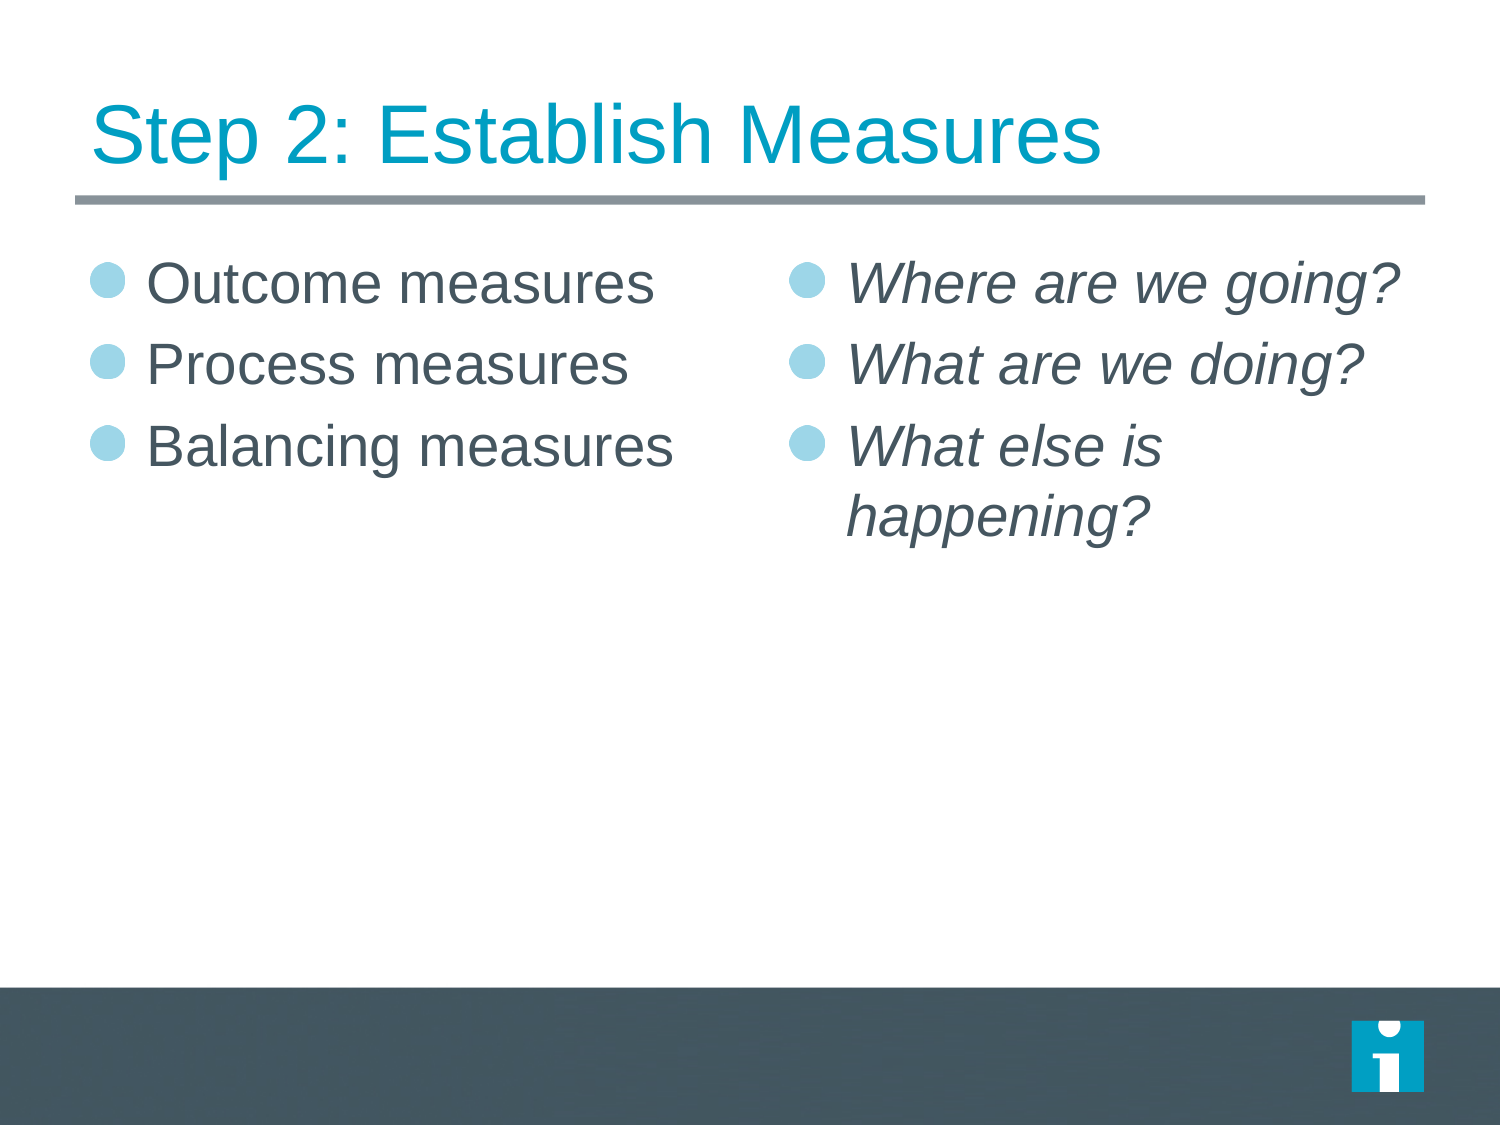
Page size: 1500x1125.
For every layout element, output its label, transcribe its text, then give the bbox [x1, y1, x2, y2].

list Where are we going? What are we doing? What else is happening? [774, 237, 1420, 963]
list Outcome measures Process measures Balancing measures [75, 237, 720, 963]
title Step 2: Establish Measures [75, 68, 1425, 194]
picture [0, 0, 1500, 1125]
